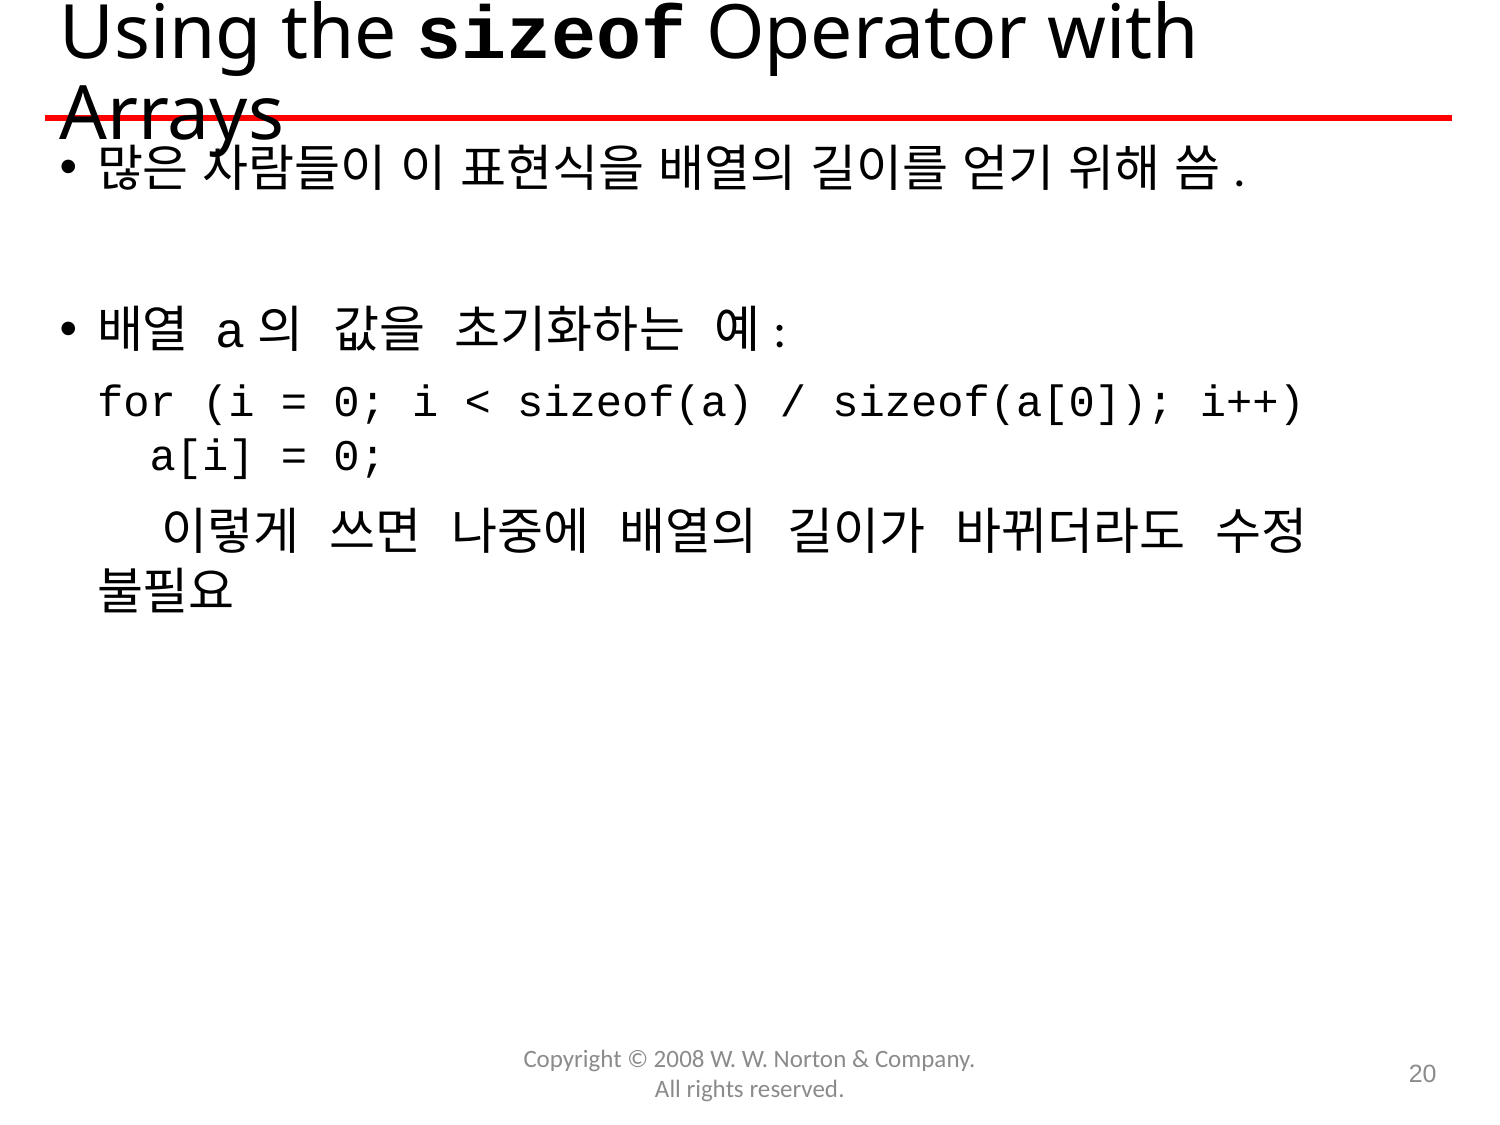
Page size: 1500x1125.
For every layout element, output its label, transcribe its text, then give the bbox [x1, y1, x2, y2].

title Using the sizeof Operator with Arrays [44, 41, 1452, 109]
slide_number 20 [1059, 1042, 1452, 1103]
footer Copyright © 2008 W. W. Norton & Company. All rights reserved. [496, 1042, 1004, 1103]
list 많은 사람들이 이 표현식을 배열의 길이를 얻기 위해 씀. 배열 a의 값을 초기화하는 예: for (i = 0; i < sizeof(a) / sizeof(a[0]); i++) a[i] = 0; 이렇게 쓰면 나중에 배열의 길이가 바뀌더라도 수정 불필요 [44, 128, 1452, 1016]
